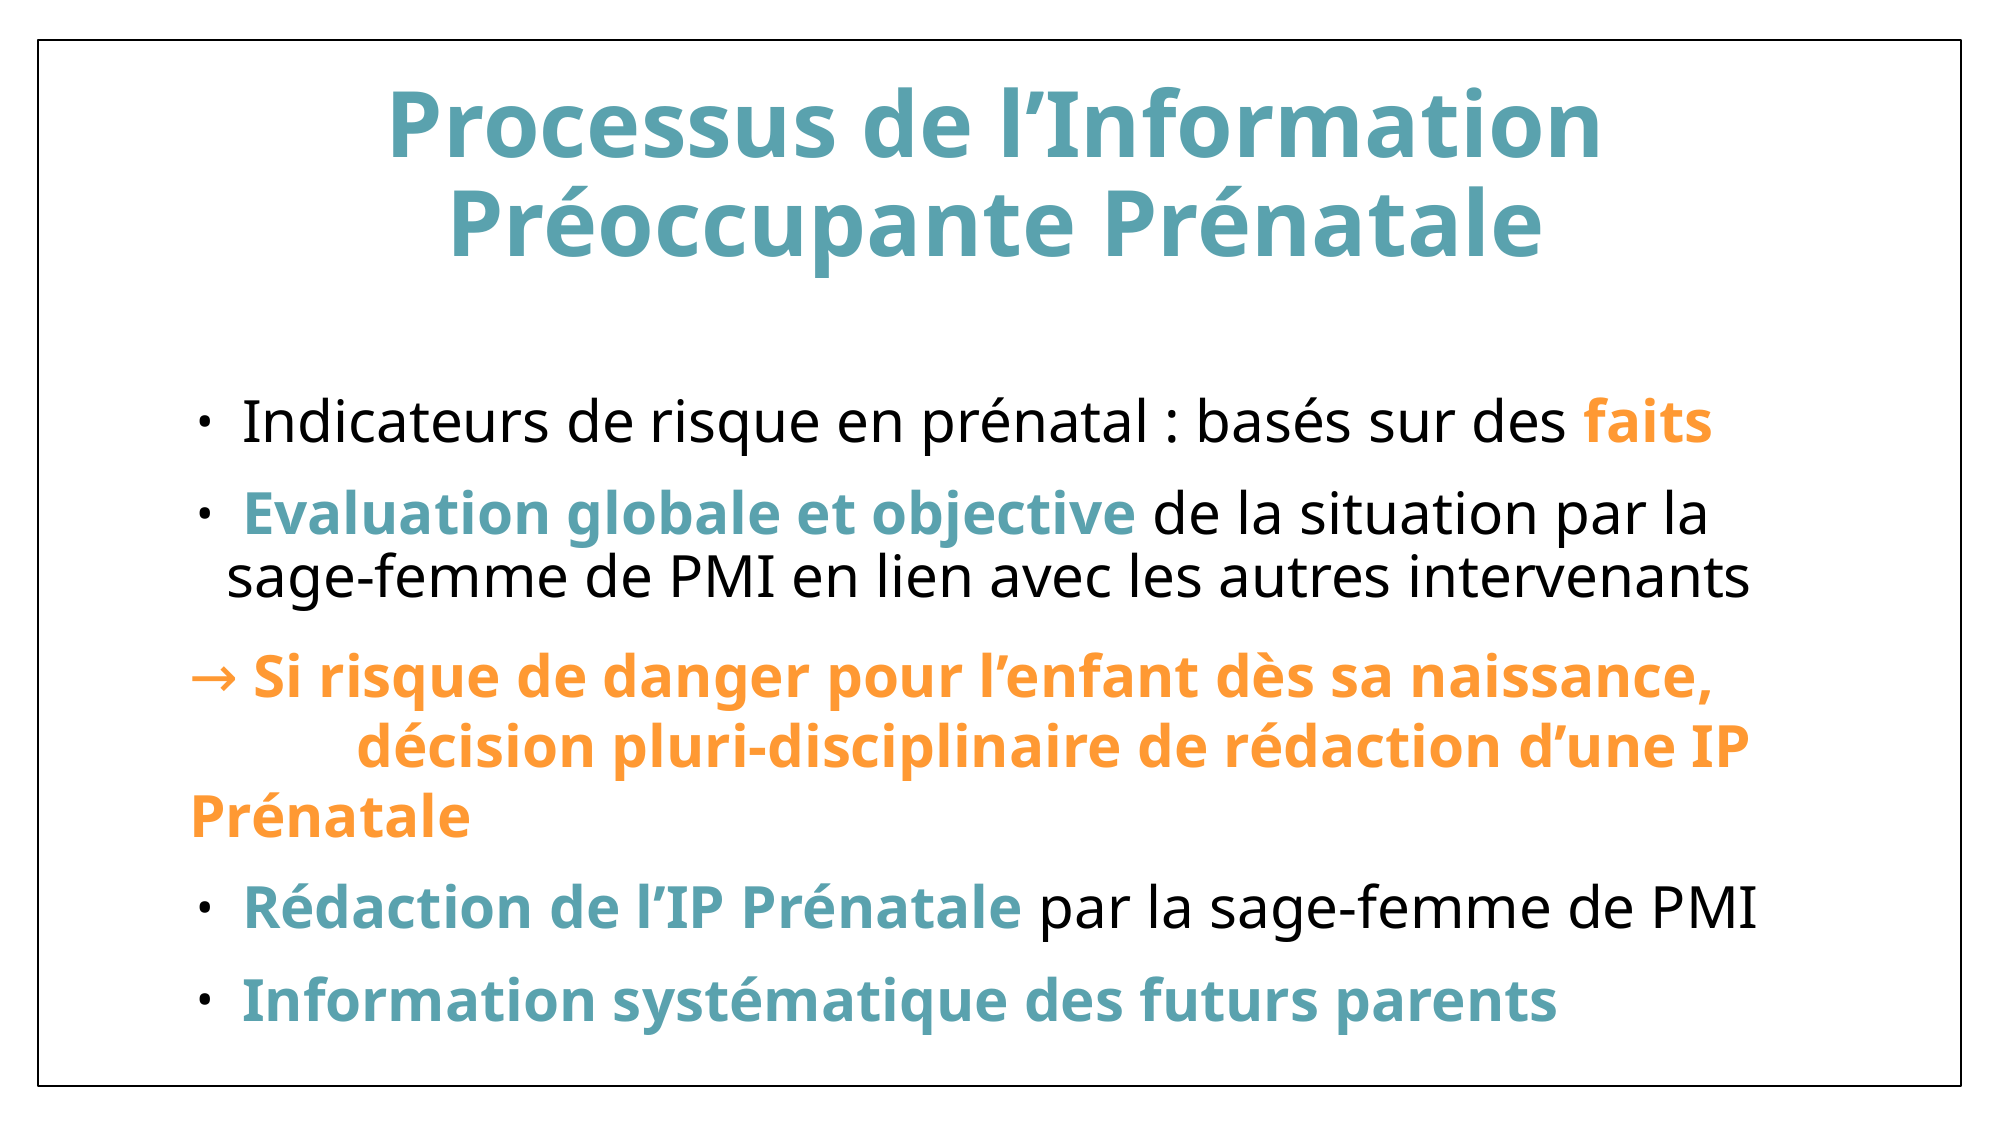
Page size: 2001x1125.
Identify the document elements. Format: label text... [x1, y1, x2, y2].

list Indicateurs de risque en prénatal : basés sur des faits Evaluation globale et objective de la situation par la sage-femme de PMI en lien avec les autres intervenants → Si risque de danger pour l’enfant dès sa naissance, décision pluri-disciplinaire de rédaction d’une IP Prénatale Rédaction de l’IP Prénatale par la sage-femme de PMI Information systématique des futurs parents [174, 384, 1879, 1008]
title Processus de l’Information Préoccupante Prénatale [124, 78, 1868, 276]
